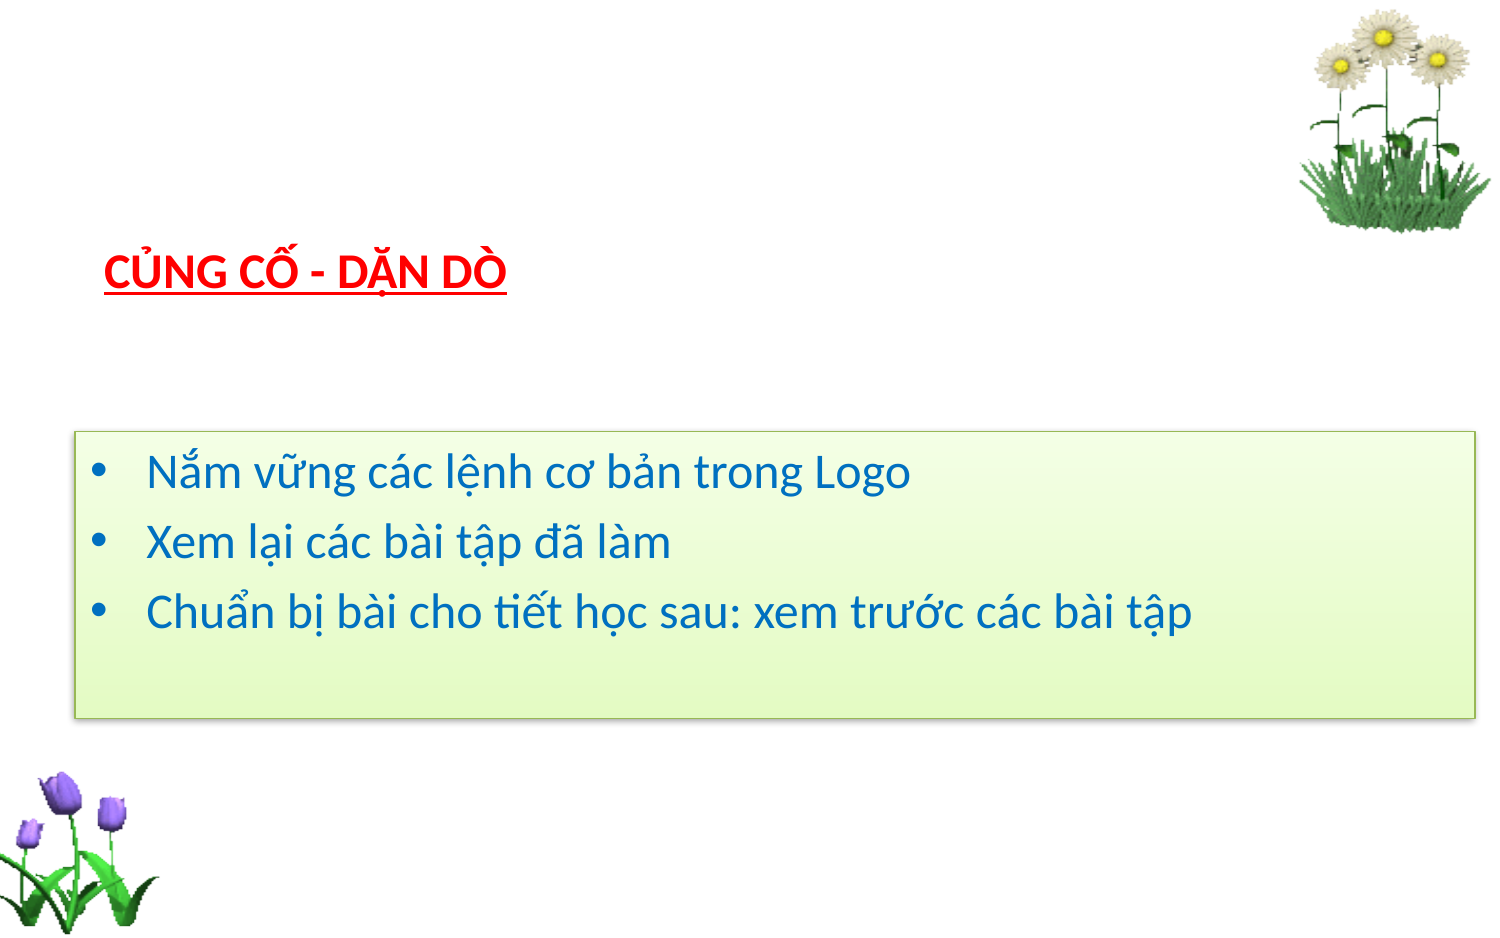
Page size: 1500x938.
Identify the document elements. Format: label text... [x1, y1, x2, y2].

picture [0, 753, 166, 938]
text_box CỦNG CỐ - DẶN DÒ [89, 231, 523, 306]
list Nắm vững các lệnh cơ bản trong Logo Xem lại các bài tập đã làm Chuẩn bị bài cho tiết học sau: xem trước các bài tập [74, 431, 1476, 719]
picture [1283, 0, 1500, 240]
